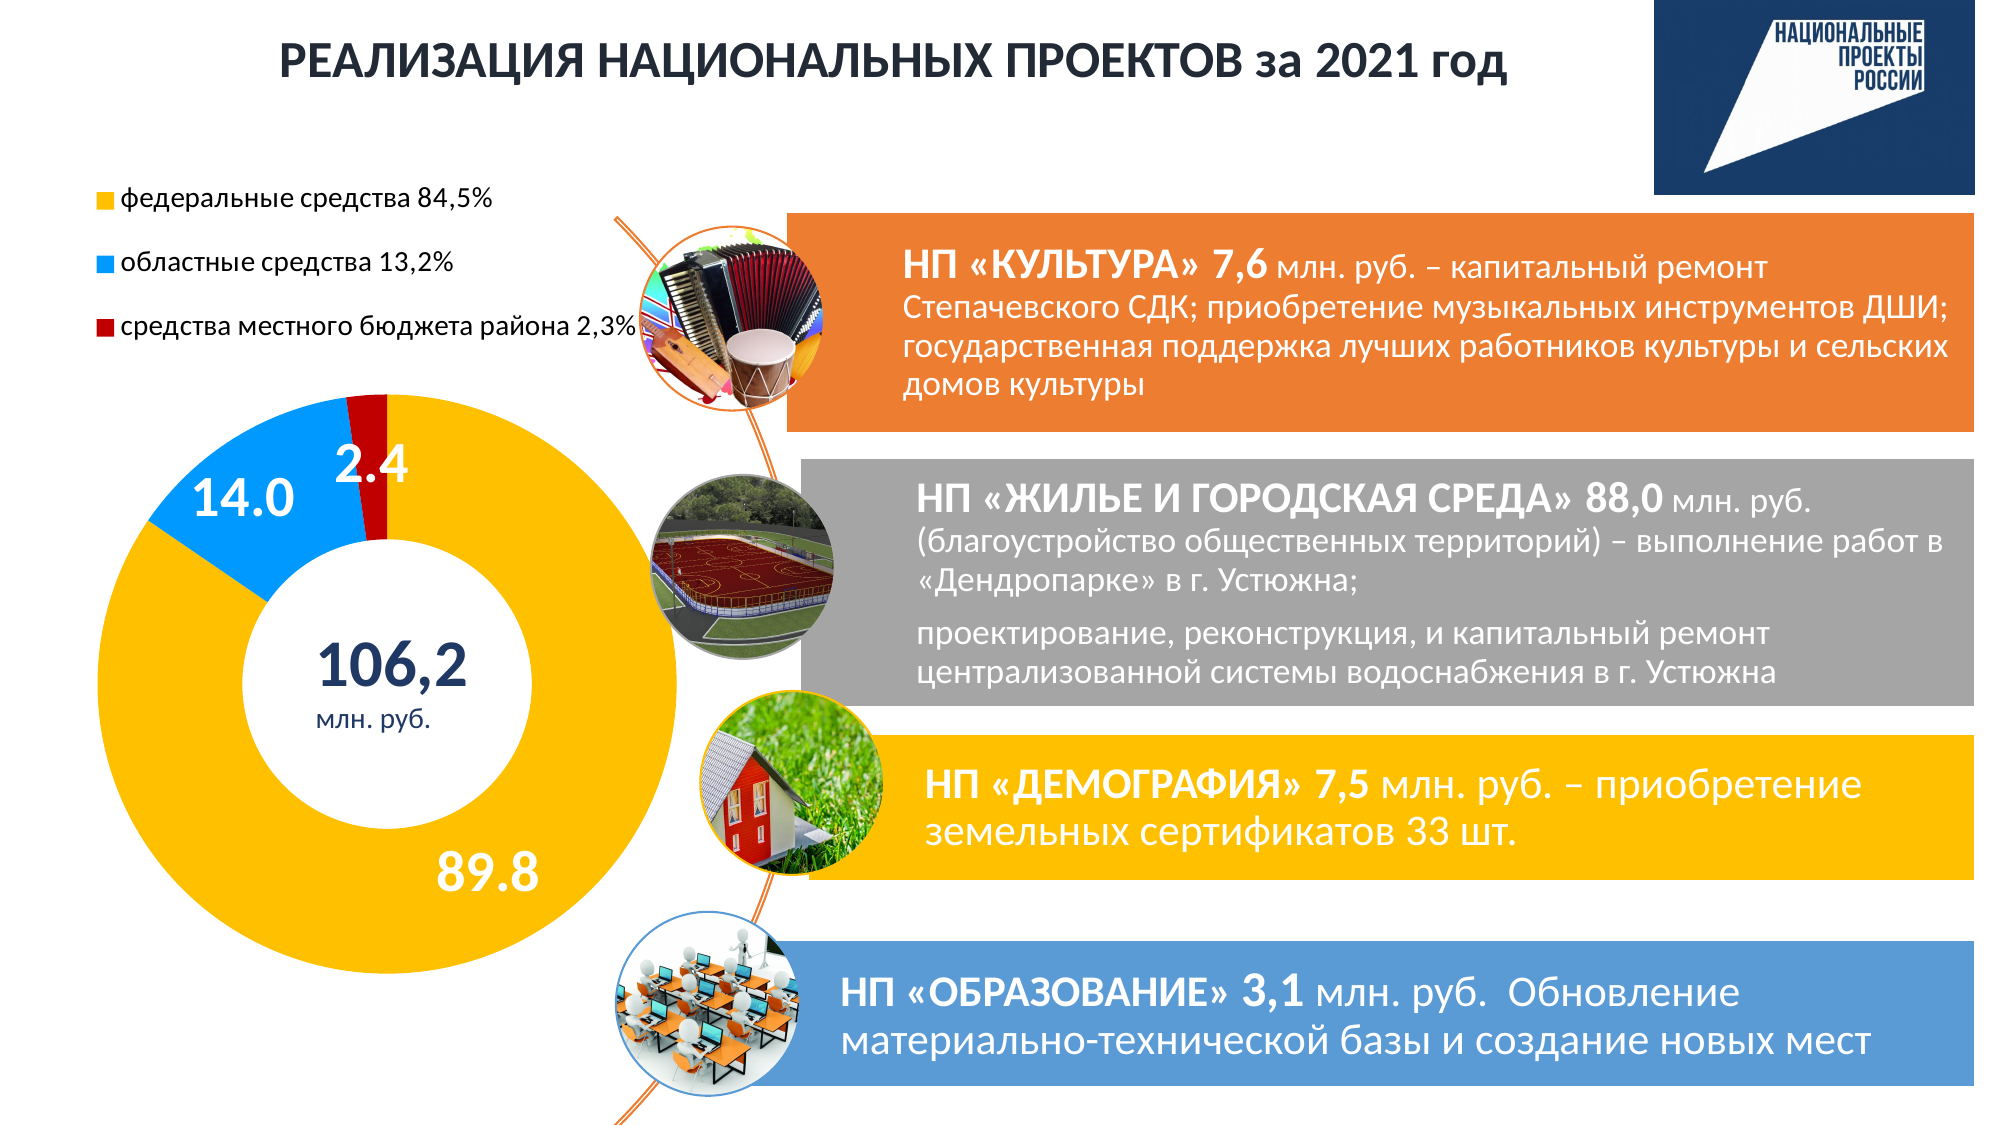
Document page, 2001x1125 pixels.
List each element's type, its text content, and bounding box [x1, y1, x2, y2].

chart [68, 138, 918, 988]
picture [1654, 0, 1975, 195]
text_box РЕАЛИЗАЦИЯ НАЦИОНАЛЬНЫХ ПРОЕКТОВ за 2021 год [0, 17, 1654, 95]
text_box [602, 194, 1975, 1125]
